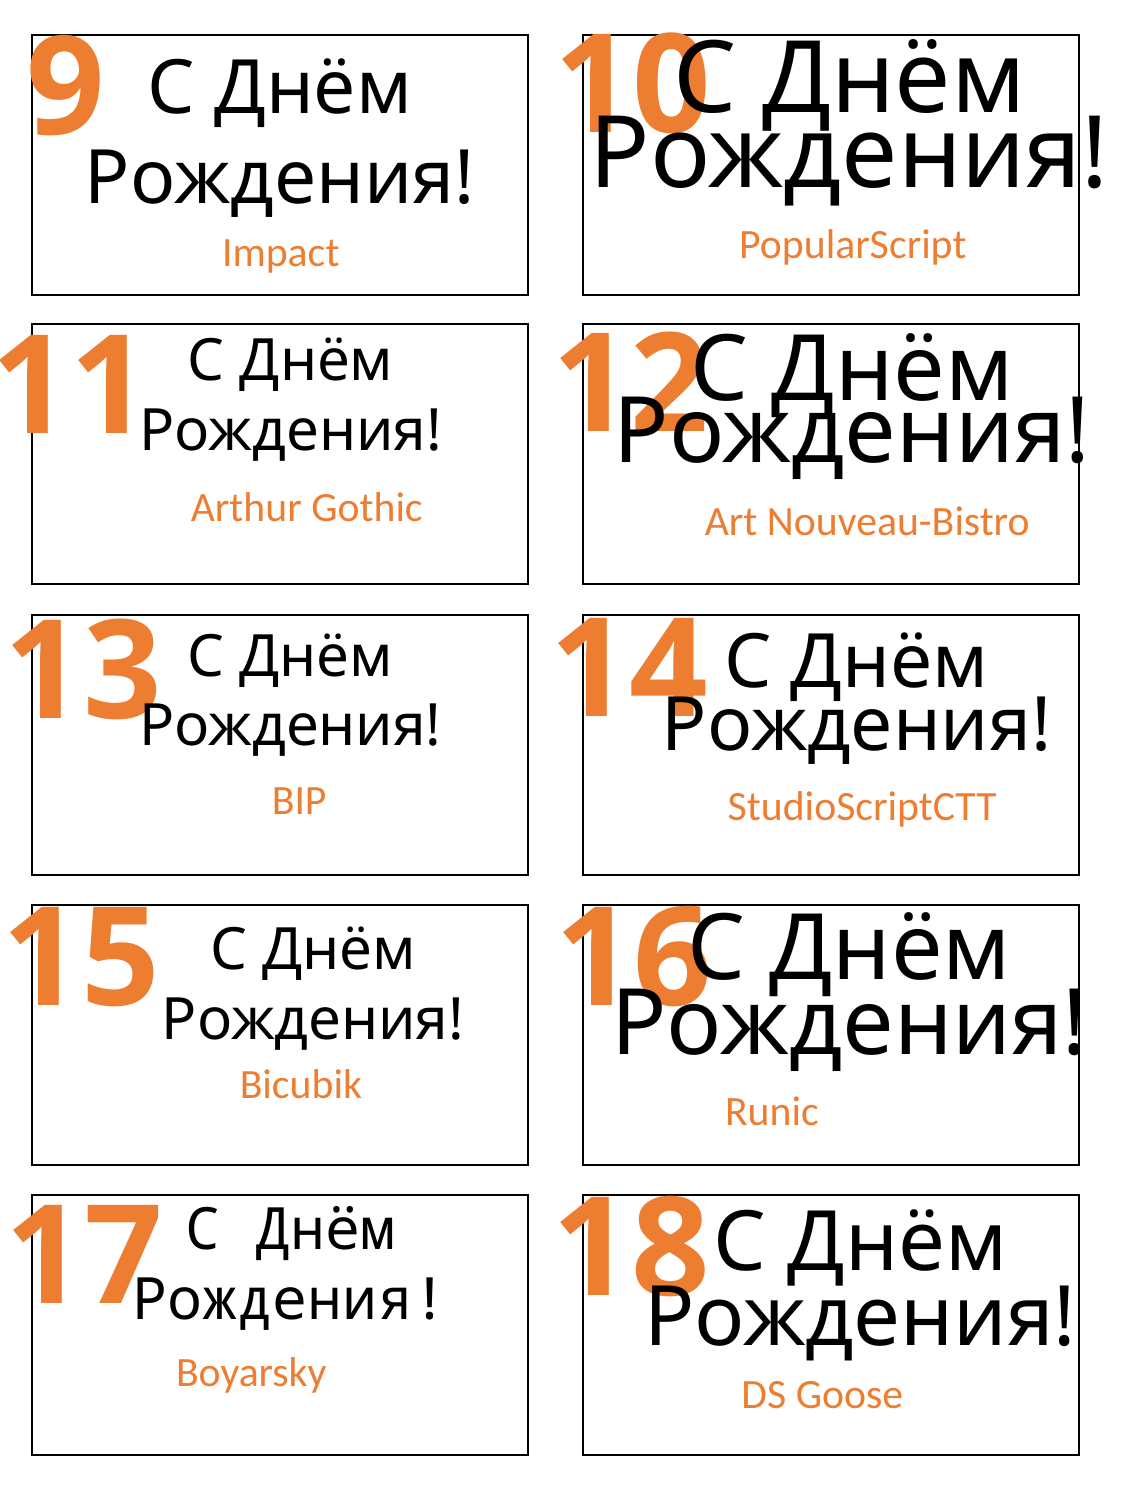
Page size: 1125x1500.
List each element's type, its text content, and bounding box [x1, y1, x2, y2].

text_box [582, 1041, 1080, 1166]
text_box С Днём Рождения! [124, 314, 457, 470]
text_box С Днём Рождения! [629, 1204, 1092, 1370]
text_box StudioScriptCTT [713, 771, 1012, 836]
text_box [582, 614, 1080, 876]
text_box С Днём Рождения! [575, 50, 1124, 216]
text_box С Днём Рождения! [596, 915, 1103, 1081]
text_box DS Goose [726, 1359, 919, 1425]
text_box 10 [539, 0, 727, 168]
text_box 13 [0, 573, 177, 754]
text_box Impact [207, 217, 355, 283]
text_box С Днём Рождения! [117, 1183, 463, 1339]
text_box С Днём Рождения! [598, 348, 1105, 489]
text_box PopularScript [724, 208, 982, 274]
text_box [728, 904, 1080, 915]
text_box 14 [536, 571, 724, 752]
text_box [31, 614, 529, 876]
text_box Boyarsky [161, 1337, 342, 1403]
text_box [582, 467, 1080, 585]
text_box Art Nouveau-Bistro [690, 486, 1045, 551]
text_box BIP [257, 765, 342, 830]
text_box [727, 34, 1080, 50]
text_box [582, 216, 1080, 296]
text_box [582, 1331, 1080, 1456]
text_box С Днём Рождения! [147, 903, 479, 1059]
text_box [31, 323, 529, 585]
text_box С Днём Рождения! [124, 610, 457, 765]
text_box [726, 1194, 1080, 1204]
text_box Runic [710, 1076, 835, 1141]
text_box 17 [0, 1158, 178, 1338]
text_box С Днём Рождения! [646, 632, 1067, 773]
text_box [31, 904, 529, 1166]
text_box 18 [538, 1150, 726, 1331]
text_box 16 [540, 860, 728, 1041]
text_box С Днём Рождения! [70, 31, 490, 226]
text_box 9 [11, 0, 120, 170]
text_box [31, 34, 529, 296]
text_box Arthur Gothic [175, 472, 438, 537]
text_box [725, 323, 1080, 348]
text_box 12 [537, 286, 725, 467]
text_box [31, 1194, 529, 1456]
text_box 15 [0, 860, 175, 1040]
text_box Bicubik [225, 1049, 378, 1115]
text_box 11 [0, 288, 164, 469]
